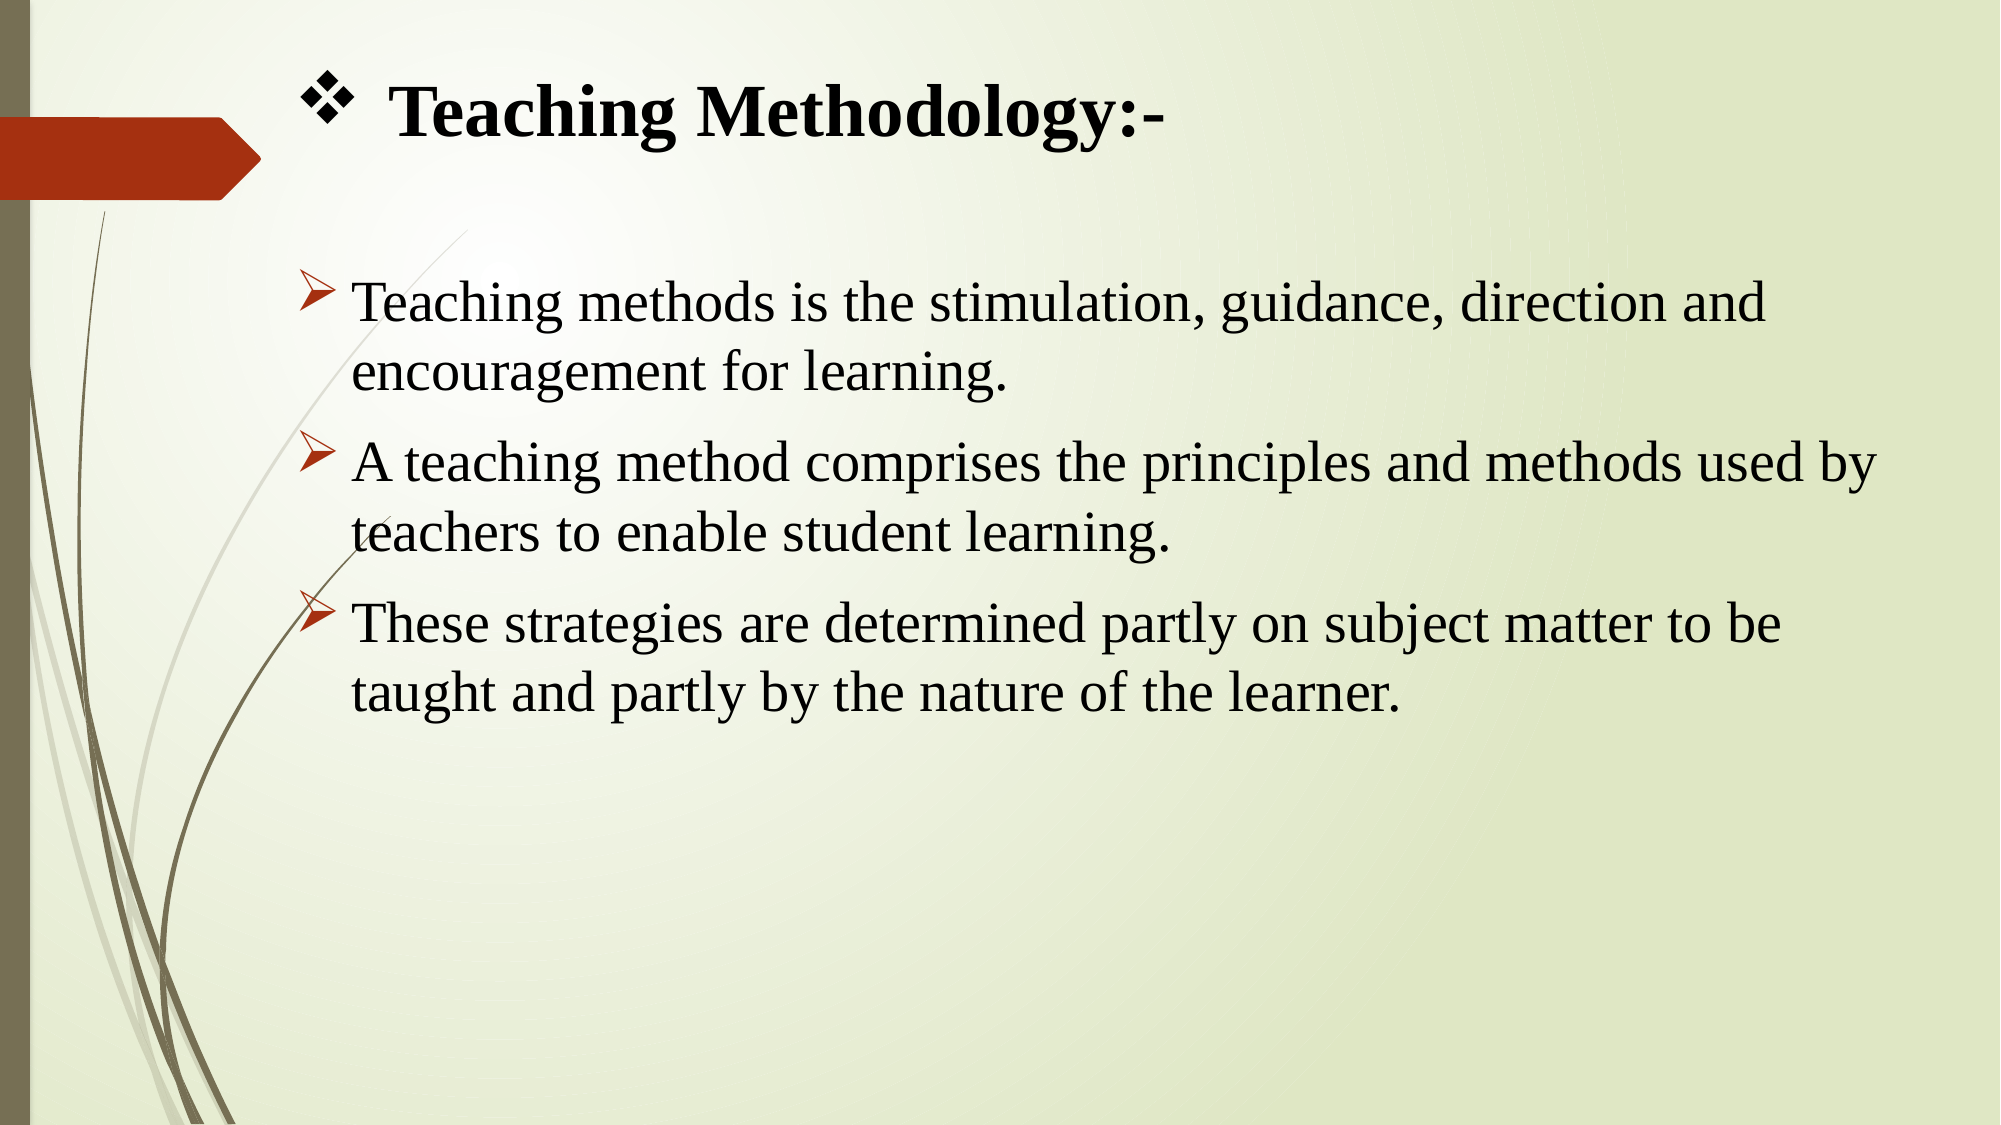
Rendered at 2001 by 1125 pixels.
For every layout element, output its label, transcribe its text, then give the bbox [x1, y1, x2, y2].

list Teaching methods is the stimulation, guidance, direction and encouragement for learning. A teaching method comprises the principles and methods used by teachers to enable student learning. These strategies are determined partly on subject matter to be taught and partly by the nature of the learner. [279, 255, 1921, 1106]
title Teaching Methodology:- [279, 53, 1897, 213]
